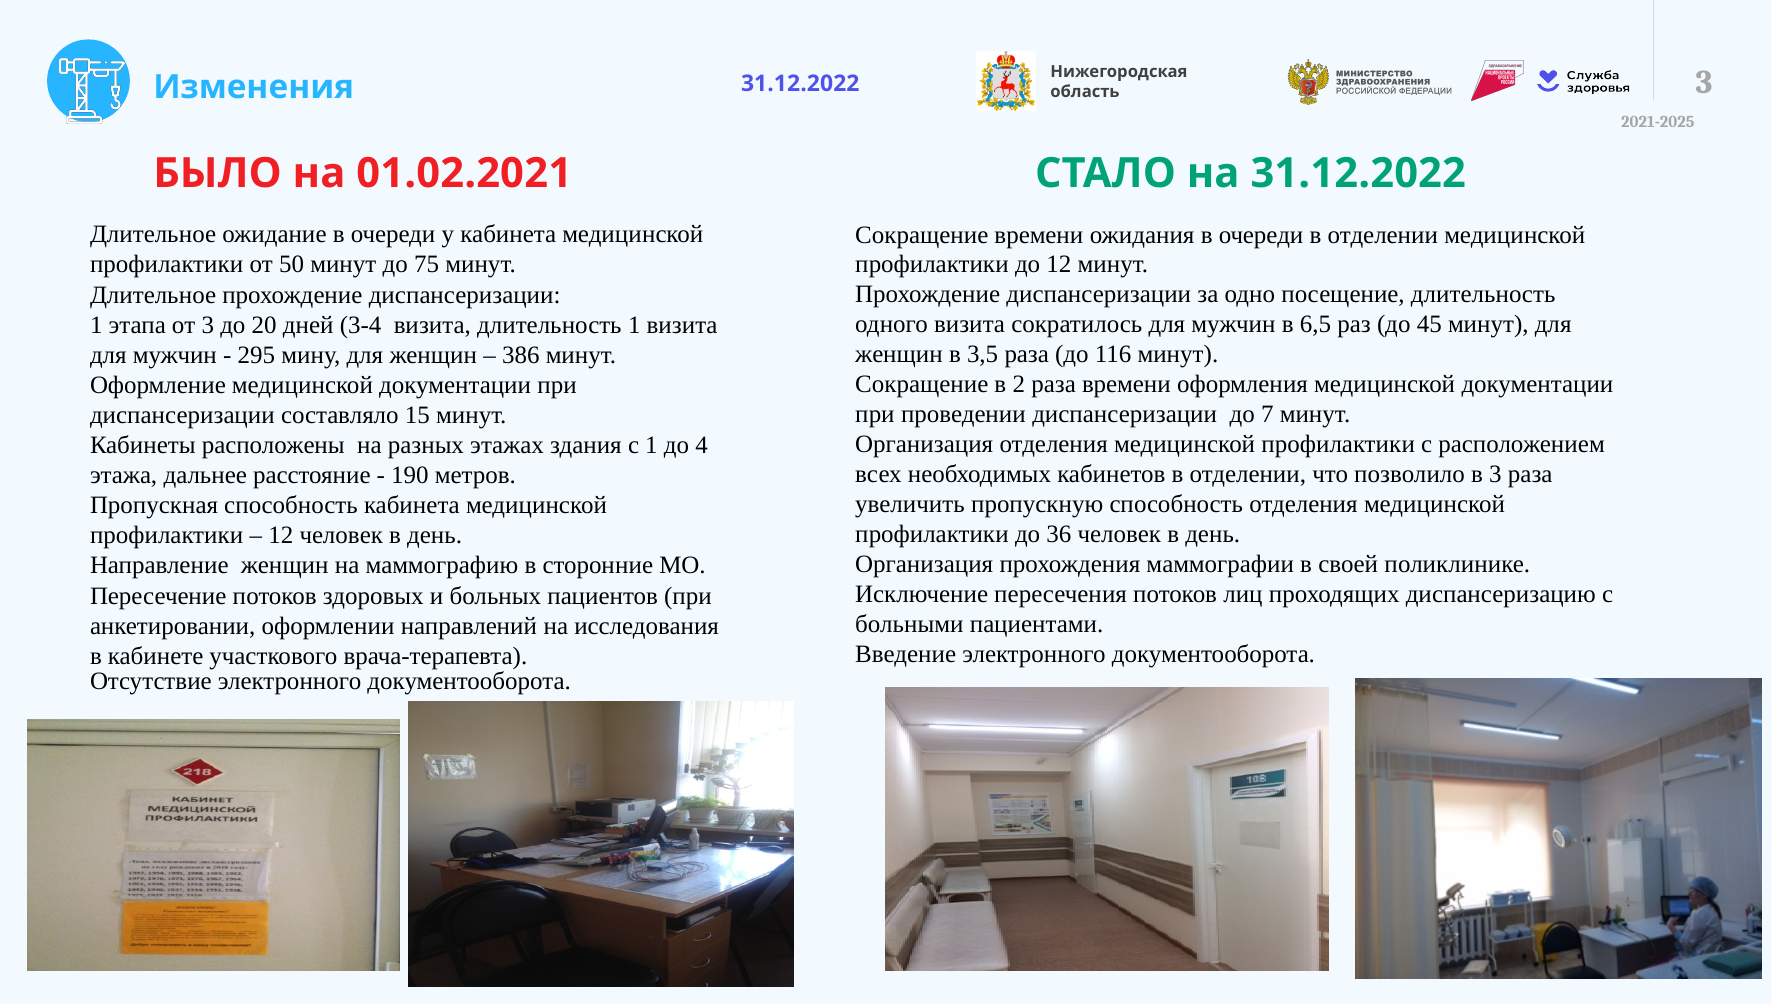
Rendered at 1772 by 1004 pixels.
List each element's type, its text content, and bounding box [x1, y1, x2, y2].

picture [408, 701, 794, 987]
list Изменения [153, 64, 593, 106]
text_box Сокращение времени ожидания в очереди в отделении медицинской профилактики до 12 минут. Прохождение диспансеризации за одно посещение, длительность одного визита сократилось для мужчин в 6,5 раз (до 45 минут), для женщин в 3,5 раза (до 116 минут). Сокращение в 2 раза времени оформления медицинской документации при проведении диспансеризации до 7 минут. Организация отделения медицинской профилактики с расположением всех необходимых кабинетов в отделении, что позволило в 3 раза увеличить пропускную способность отделения медицинской профилактики до 36 человек в день. Организация прохождения маммографии в своей поликлинике. Исключение пересечения потоков лиц проходящих диспансеризацию с больными пациентами. Введение электронного документооборота. [840, 210, 1638, 675]
picture [885, 687, 1329, 971]
text_box Длительное ожидание в очереди у кабинета медицинской профилактики от 50 минут до 75 минут. [75, 209, 742, 271]
text_box Длительное прохождение диспансеризации: 1 этапа от 3 до 20 дней (3-4 визита, длительность 1 визита для мужчин - 295 мину, для женщин – 386 минут. Оформление медицинской документации при диспансеризации составляло 15 минут. Кабинеты расположены на разных этажах здания с 1 до 4 этажа, дальнее расстояние - 190 метров. Пропускная способность кабинета медицинской профилактики – 12 человек в день. Направление женщин на маммографию в сторонние МО. [75, 271, 742, 572]
picture [1534, 67, 1632, 97]
picture [1471, 60, 1524, 101]
picture [27, 719, 400, 971]
text_box Пересечение потоков здоровых и больных пациентов (при анкетировании, оформлении направлений на исследования в кабинете участкового врача-терапевта). [75, 572, 742, 657]
text_box 31.12.2022 [741, 68, 919, 96]
picture [1355, 678, 1762, 980]
text_box БЫЛО на 01.02.2021 [153, 146, 611, 197]
text_box Отсутствие электронного документооборота. [75, 657, 962, 703]
text_box СТАЛО на 31.12.2022 [1035, 146, 1654, 197]
picture [976, 51, 1036, 111]
picture [1286, 59, 1452, 105]
picture [59, 58, 125, 124]
text_box Нижегородская область [1049, 50, 1268, 111]
